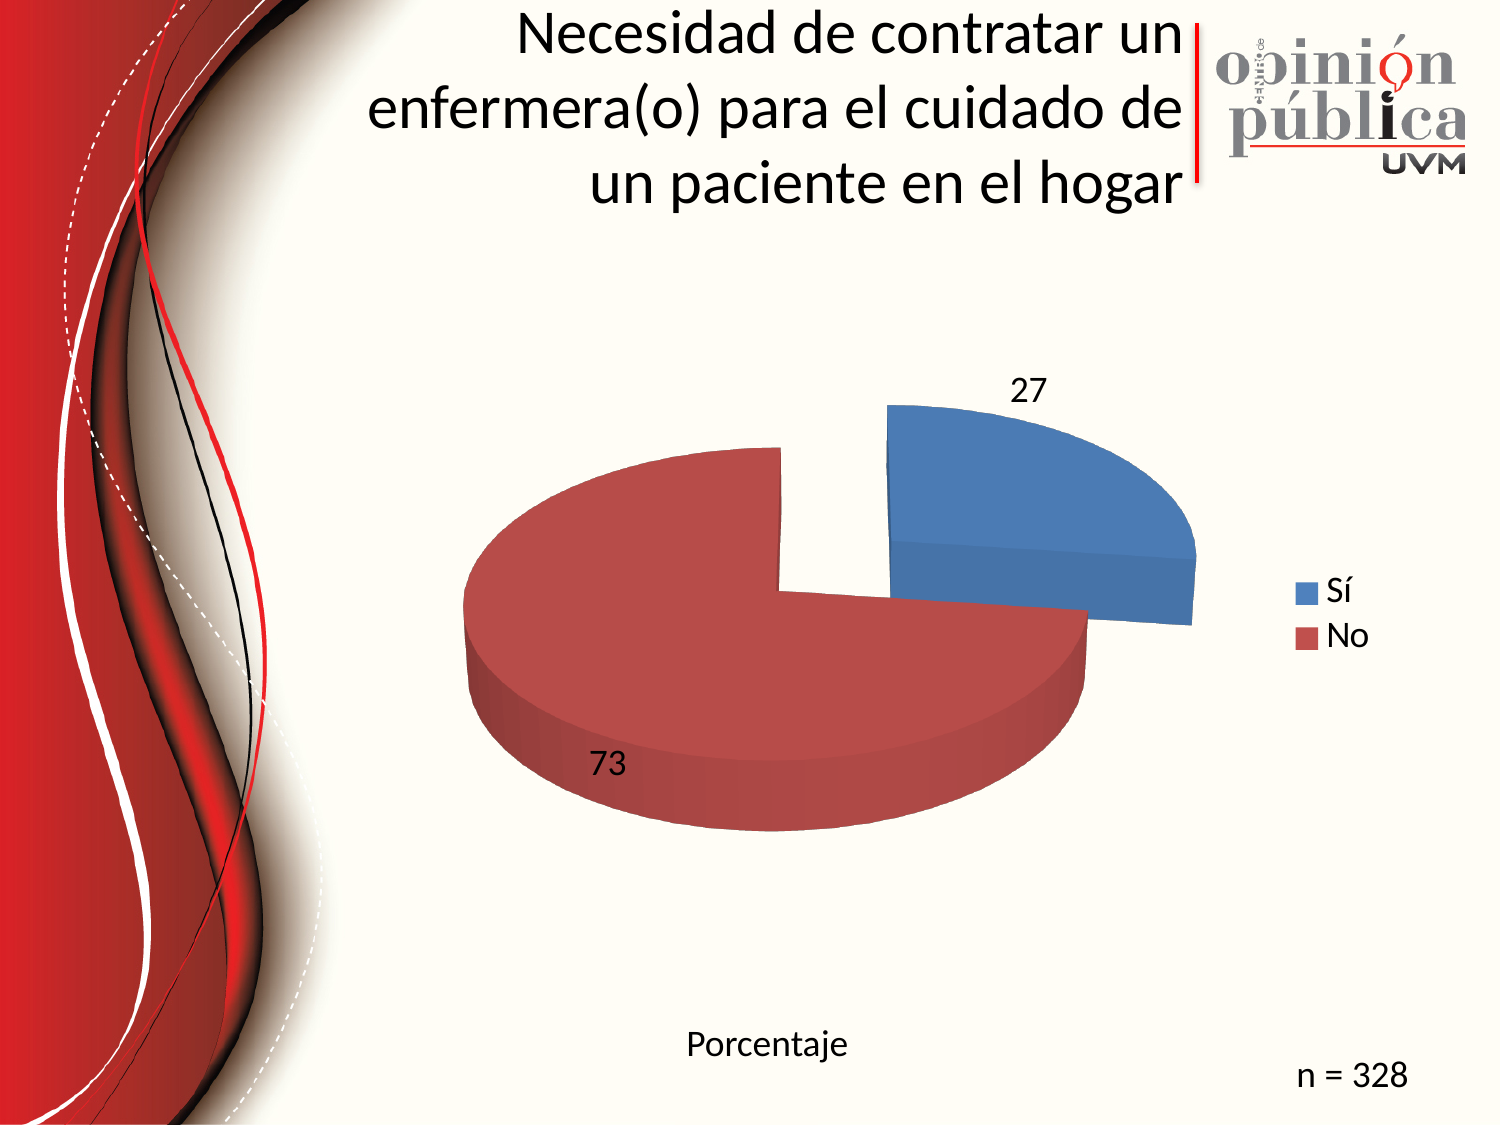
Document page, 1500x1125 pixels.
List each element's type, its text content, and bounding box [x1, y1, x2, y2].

chart [384, 282, 1396, 951]
title Necesidad de contratar un enfermera(o) para el cuidado de un paciente en el hogar [288, 10, 1200, 198]
text_box Porcentaje [671, 1011, 864, 1072]
picture [0, 0, 1500, 1125]
